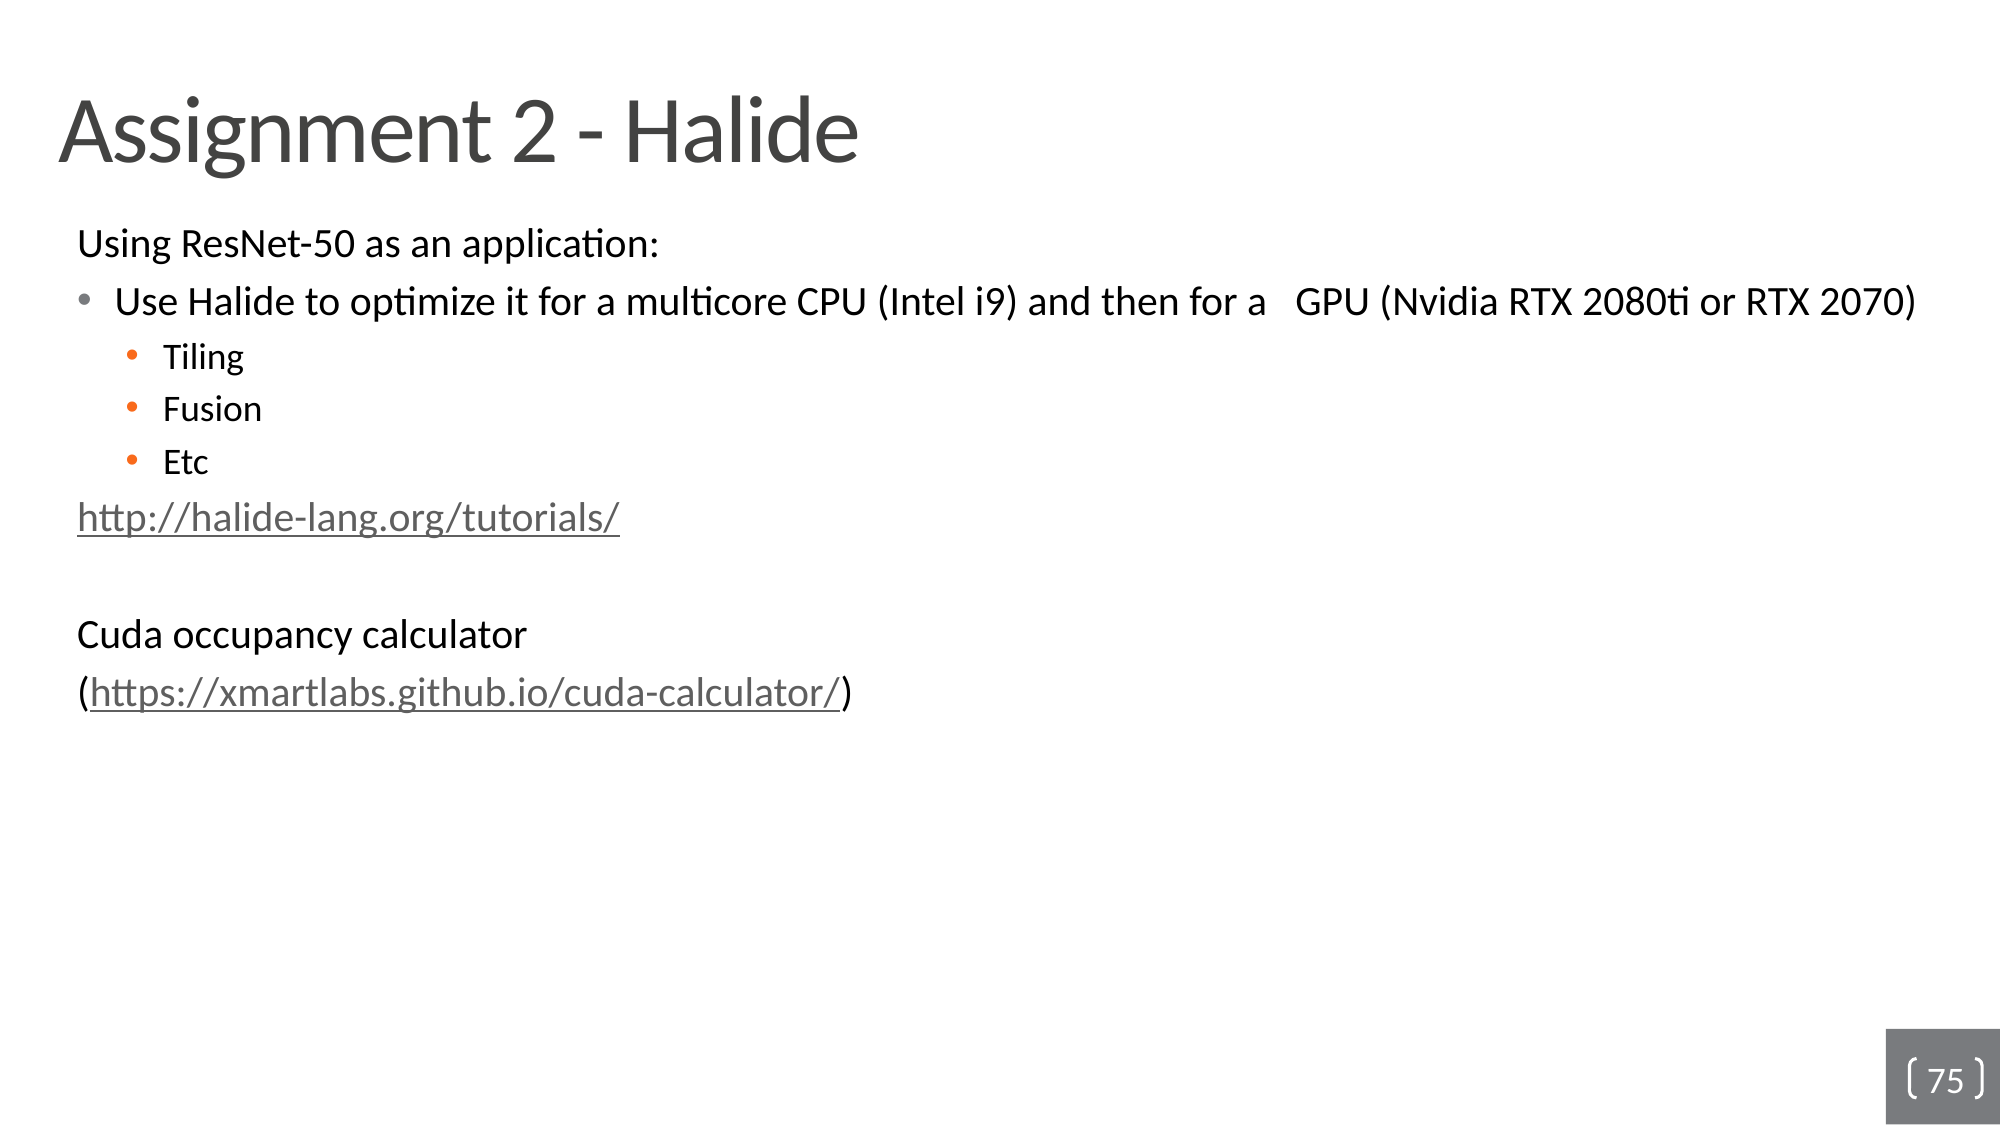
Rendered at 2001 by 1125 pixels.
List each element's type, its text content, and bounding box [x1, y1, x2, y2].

title Assignment 2 - Halide [43, 45, 1957, 205]
list Using ResNet-50 as an application: Use Halide to optimize it for a multicore CPU (Intel i9) and then for a GPU (Nvidia RTX 2080ti or RTX 2070) Tiling Fusion Etc http://halide-lang.org/tutorials/ Cuda occupancy calculator (https://xmartlabs.github.io/cuda-calculator/) [43, 208, 1957, 1094]
slide_number 75 [1907, 1056, 1984, 1100]
